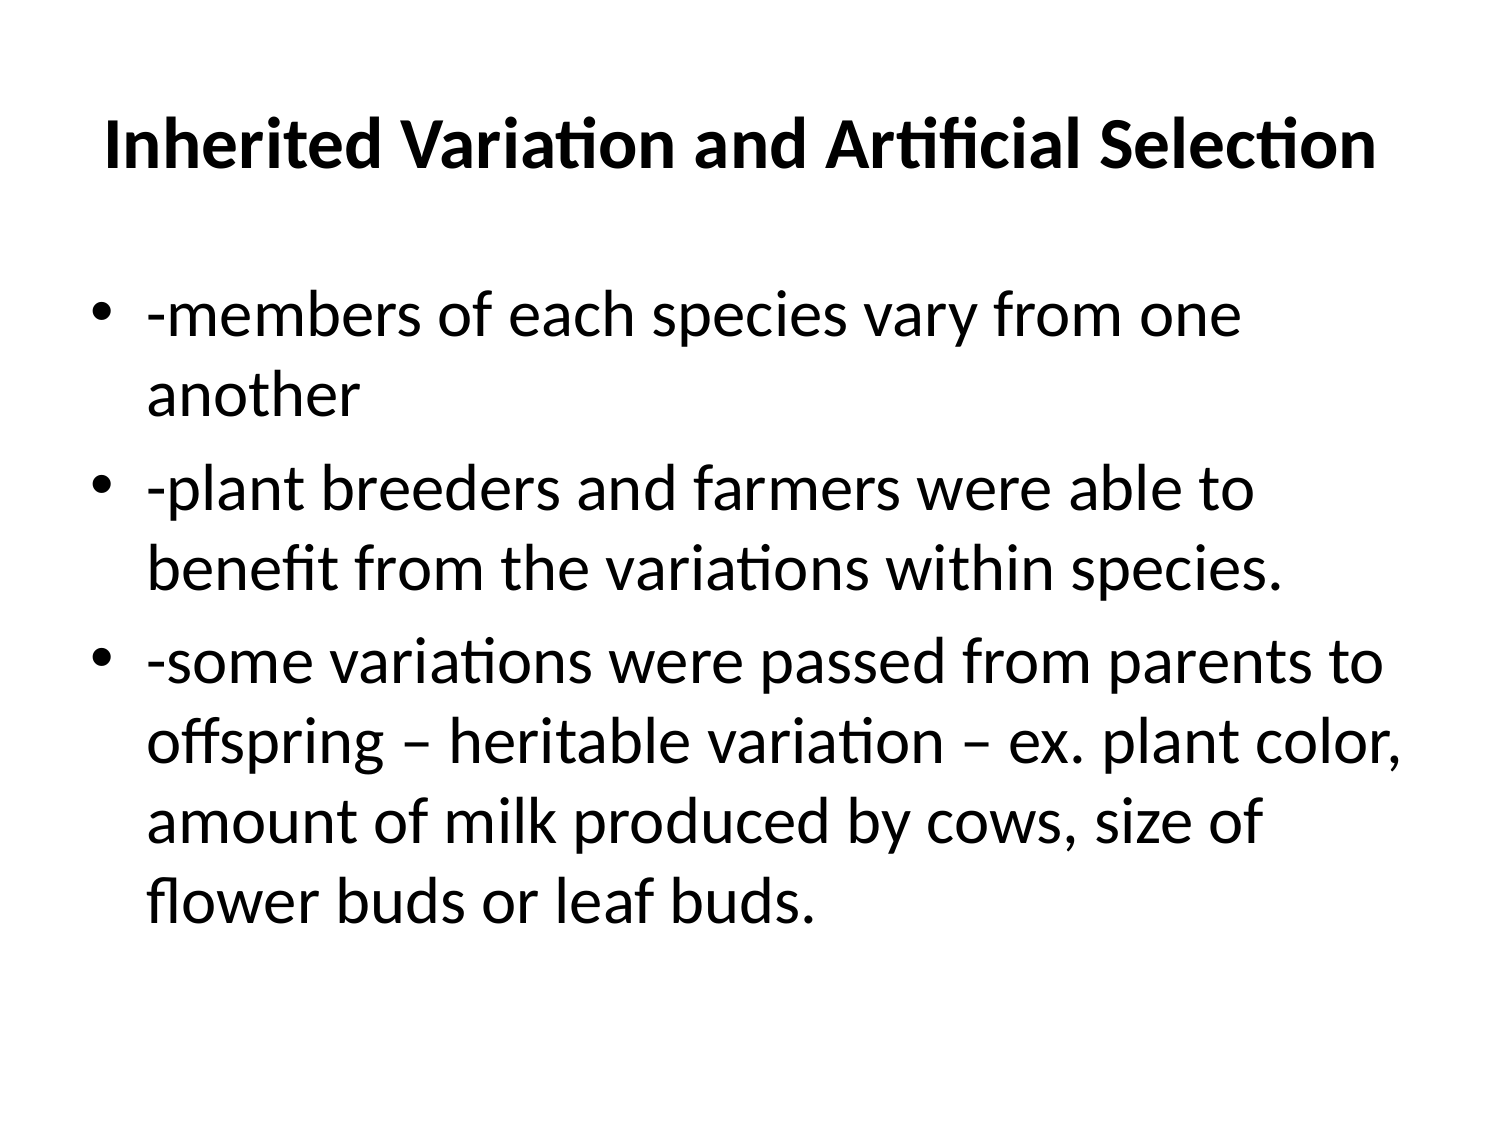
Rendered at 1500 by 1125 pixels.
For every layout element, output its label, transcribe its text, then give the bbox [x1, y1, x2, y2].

list -members of each species vary from one another -plant breeders and farmers were able to benefit from the variations within species. -some variations were passed from parents to offspring – heritable variation – ex. plant color, amount of milk produced by cows, size of flower buds or leaf buds. [75, 262, 1425, 1005]
title Inherited Variation and Artificial Selection [75, 45, 1425, 233]
